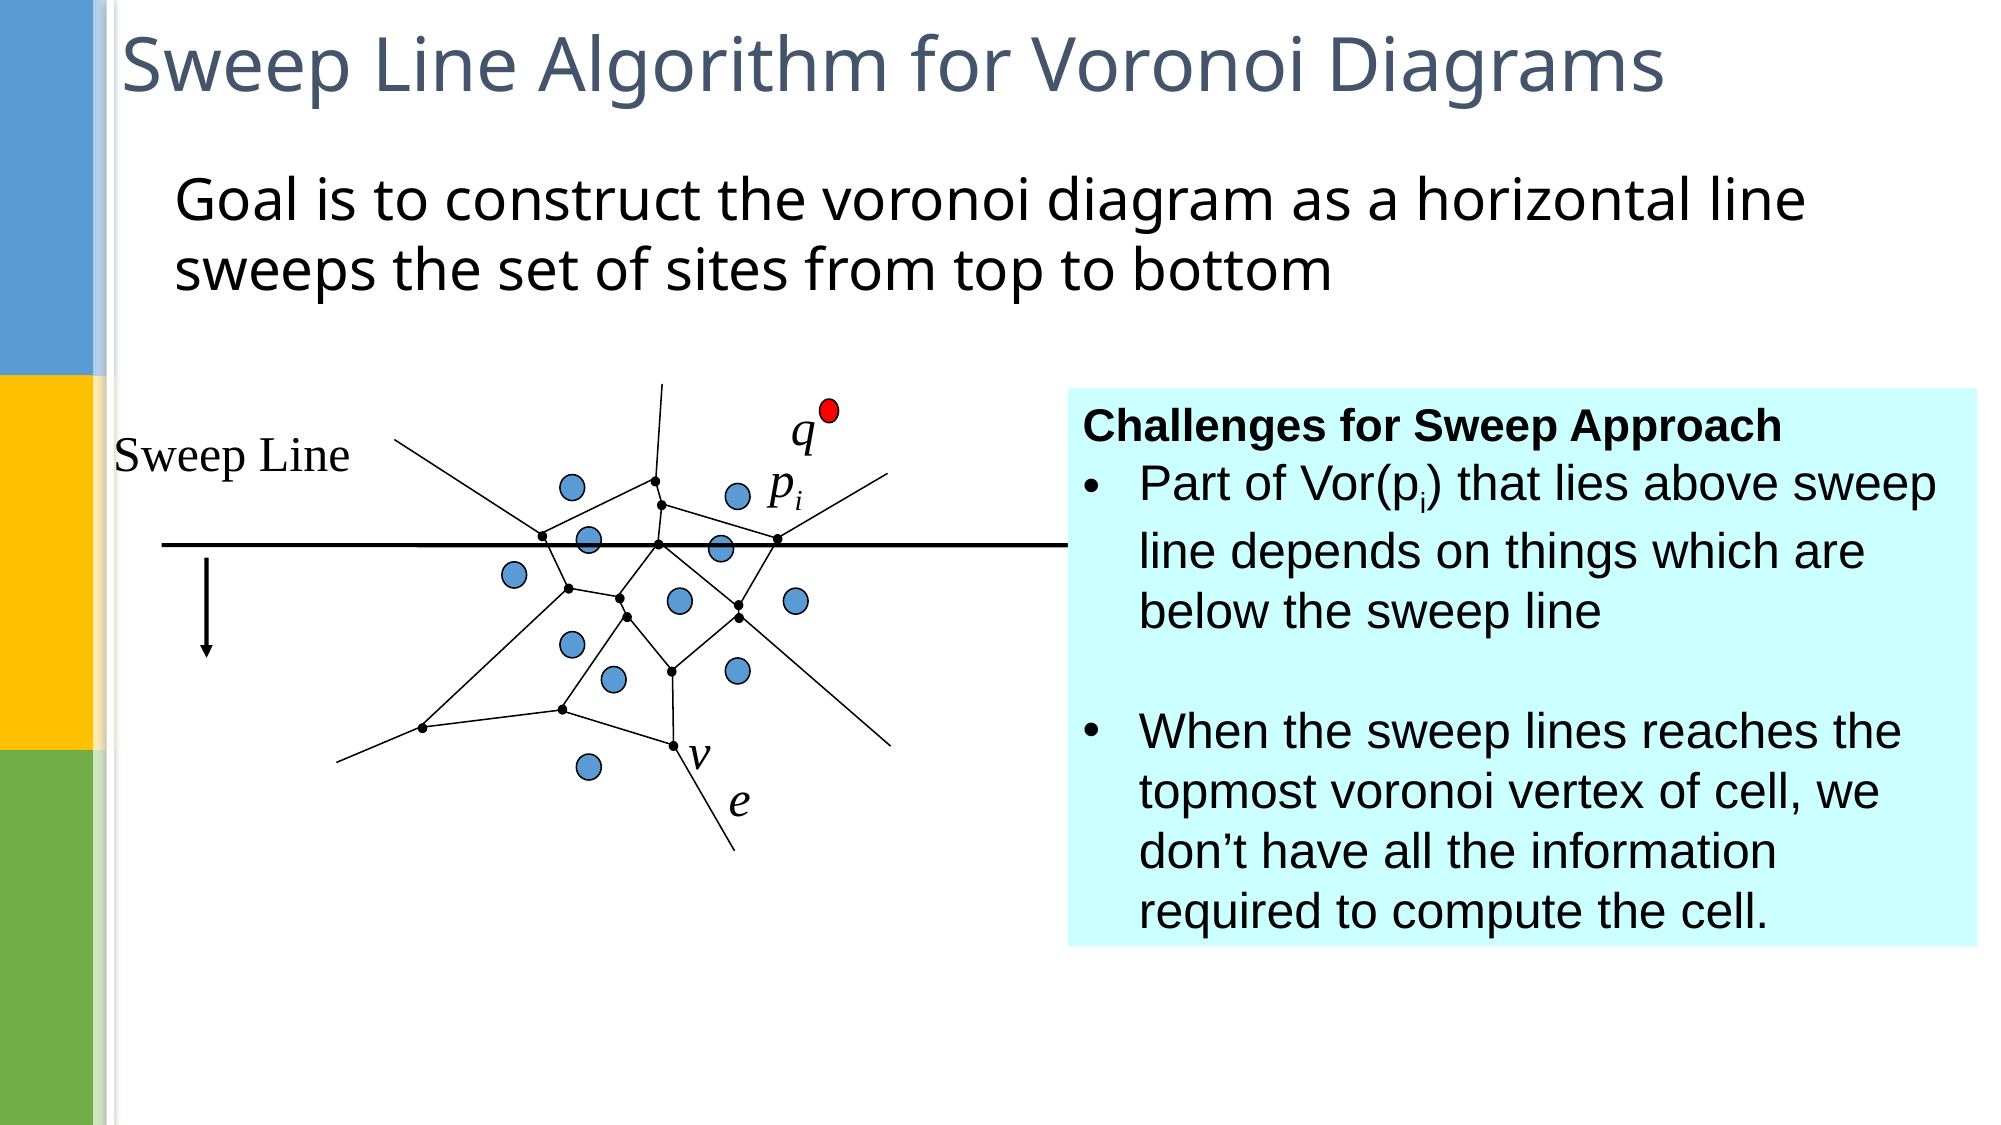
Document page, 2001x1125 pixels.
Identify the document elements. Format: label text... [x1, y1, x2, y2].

text_box Sweep Line [98, 413, 325, 489]
text_box [200, 557, 213, 658]
text_box < pm, pl> [409, 476, 792, 765]
text_box Goal is to construct the voronoi diagram as a horizontal line sweeps the set of sites from top to bottom [84, 155, 1863, 310]
text_box Challenges for Sweep Approach Part of Vor(pi) that lies above sweep line depends on things which are below the sweep line When the sweep lines reaches the topmost voronoi vertex of cell, we don’t have all the information required to compute the cell. [1067, 388, 1978, 947]
title Sweep Line Algorithm for Voronoi Diagrams [106, 0, 1745, 124]
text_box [417, 475, 784, 752]
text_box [335, 383, 892, 852]
